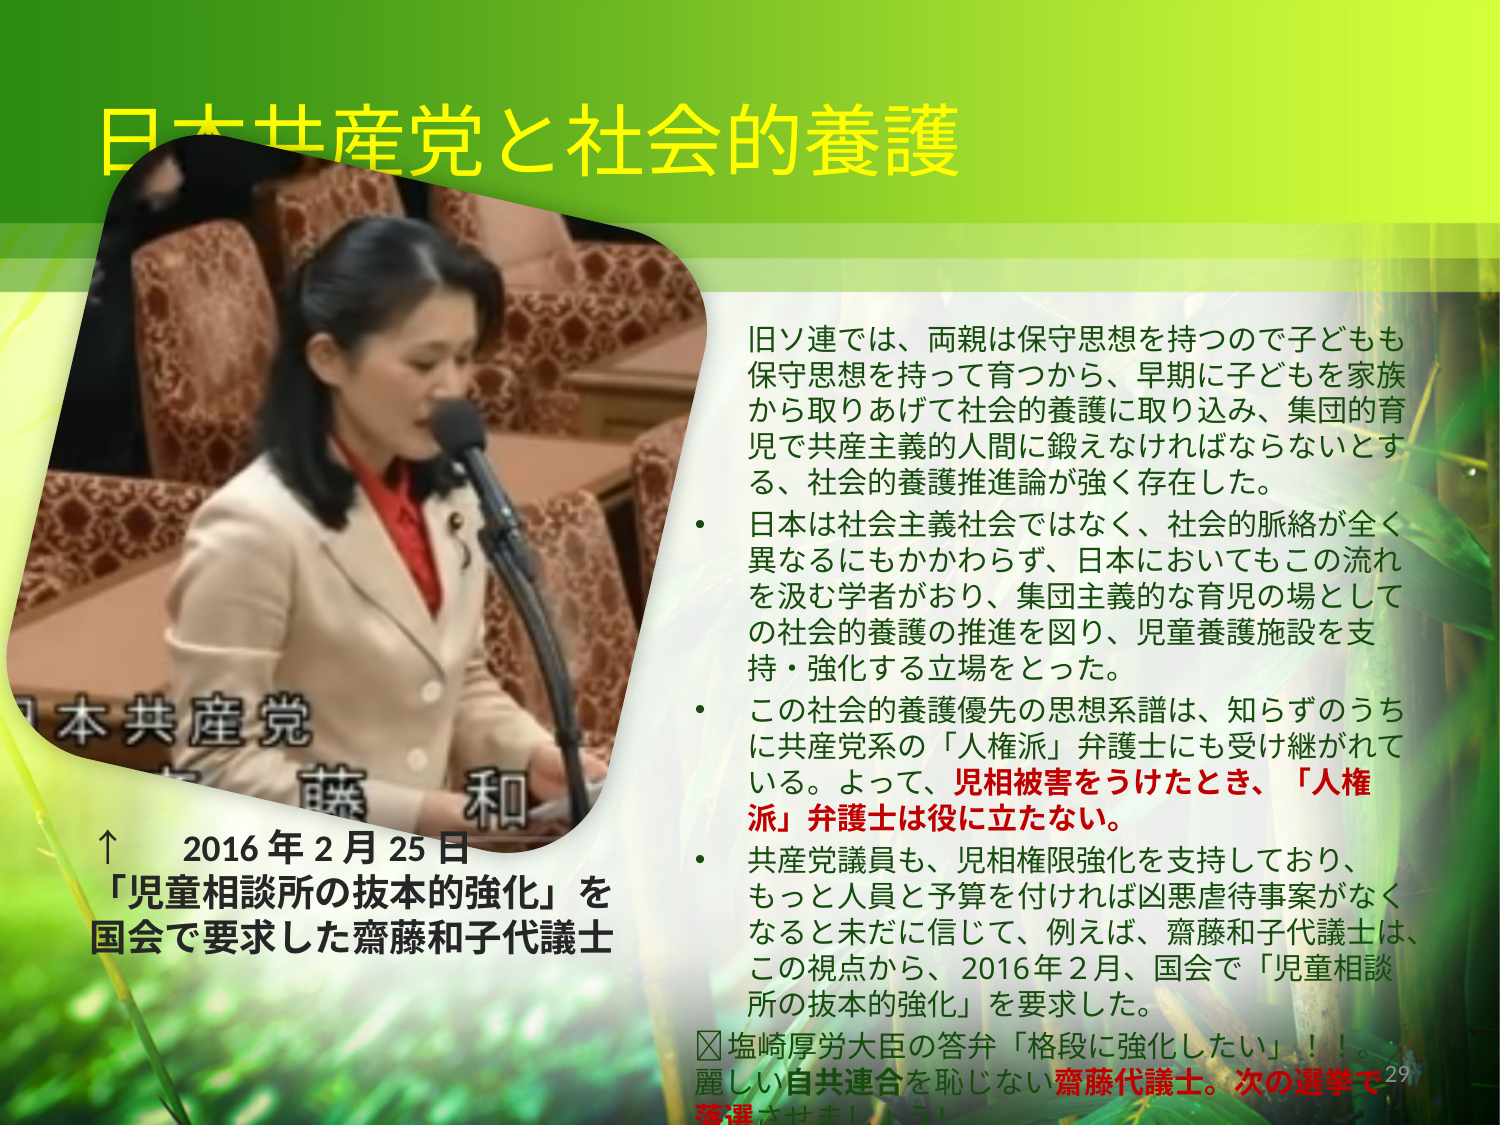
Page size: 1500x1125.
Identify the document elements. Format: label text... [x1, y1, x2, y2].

slide_number 29 [1074, 1042, 1425, 1103]
list 旧ソ連では、両親は保守思想を持つので子どもも保守思想を持って育つから、早期に子どもを家族から取りあげて社会的養護に取り込み、集団的育児で共産主義的人間に鍛えなければならないとする、社会的養護推進論が強く存在した。 日本は社会主義社会ではなく、社会的脈絡が全く異なるにもかかわらず、日本においてもこの流れを汲む学者がおり、集団主義的な育児の場としての社会的養護の推進を図り、児童養護施設を支持・強化する立場をとった。 この社会的養護優先の思想系譜は、知らずのうちに共産党系の「人権派」弁護士にも受け継がれている。よって、児相被害をうけたとき、「人権派」弁護士は役に立たない。 共産党議員も、児相権限強化を支持しており、もっと人員と予算を付ければ凶悪虐待事案がなくなると未だに信じて、例えば、齋藤和子代議士は、この視点から、2016年２月、国会で「児童相談所の抜本的強化」を要求した。 塩崎厚労大臣の答弁「格段に強化したい」！！。麗しい自共連合を恥じない齋藤代議士。次の選挙で落選させましょう! [679, 312, 1430, 1125]
title 日本共産党と社会的養護 [75, 45, 1425, 233]
text_box ↑ 2016年2月25日 「児童相談所の抜本的強化」を国会で要求した齋藤和子代議士 [74, 822, 632, 967]
picture [0, 0, 1500, 1125]
